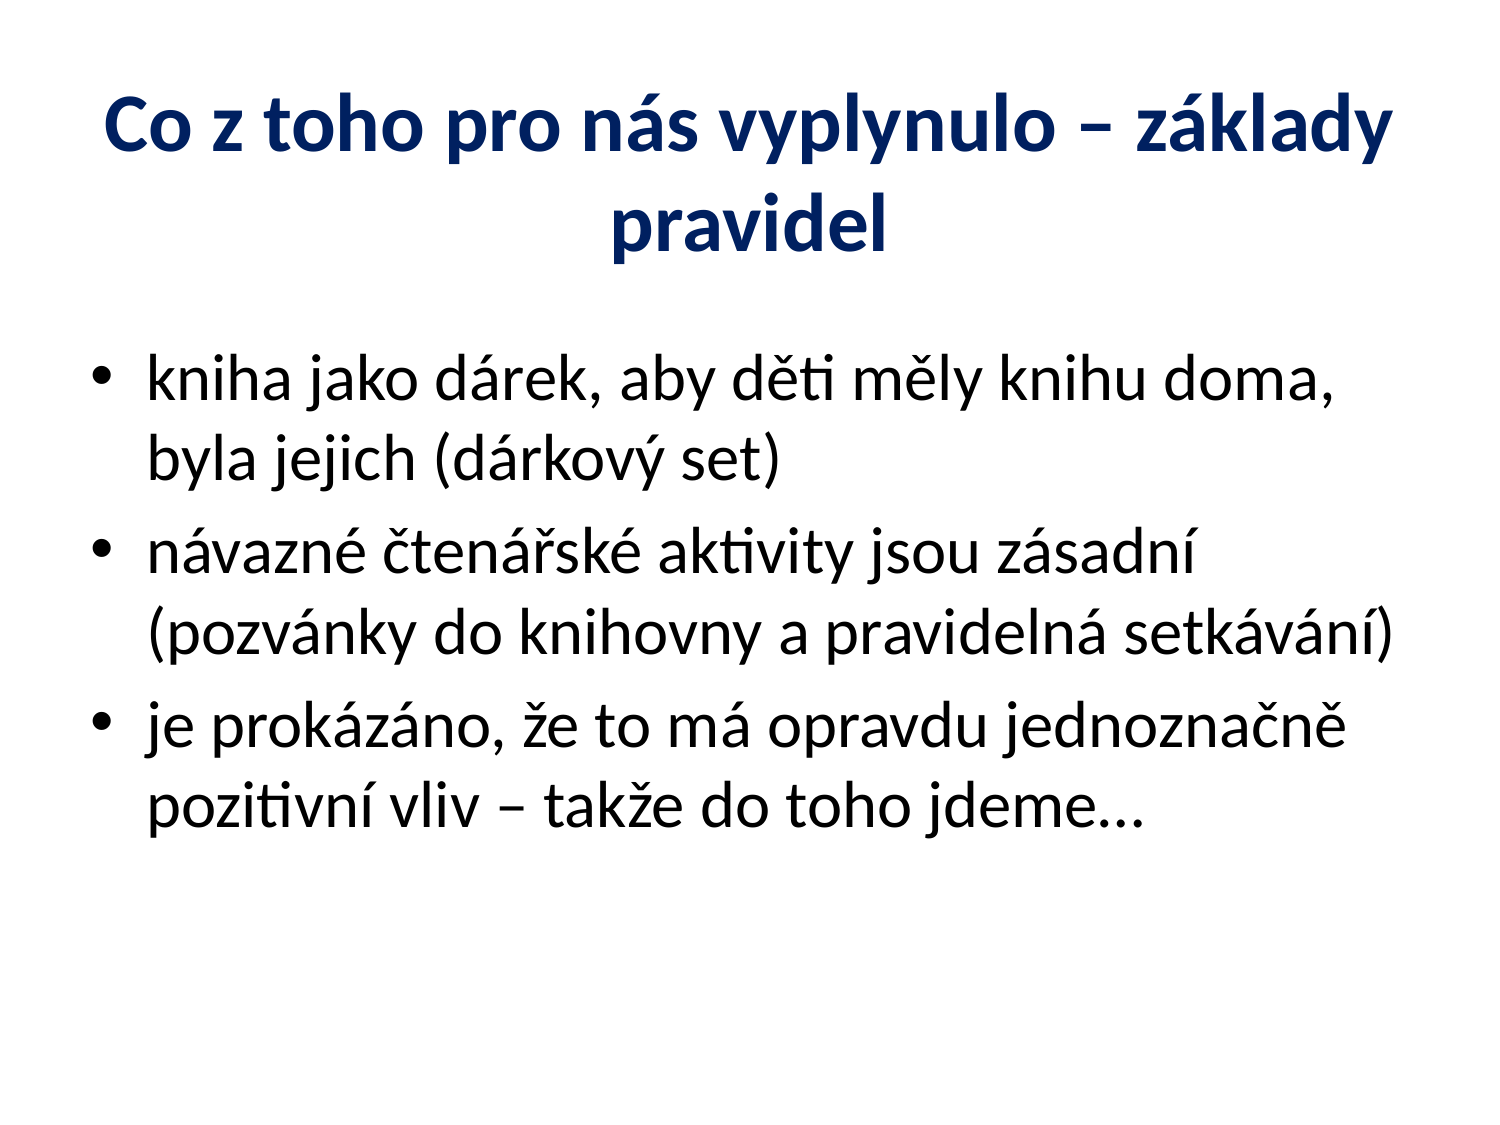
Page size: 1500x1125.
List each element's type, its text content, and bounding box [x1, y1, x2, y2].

list kniha jako dárek, aby děti měly knihu doma, byla jejich (dárkový set) návazné čtenářské aktivity jsou zásadní (pozvánky do knihovny a pravidelná setkávání) je prokázáno, že to má opravdu jednoznačně pozitivní vliv – takže do toho jdeme… [75, 326, 1425, 1071]
title Co z toho pro nás vyplynulo – základy pravidel [75, 45, 1425, 291]
